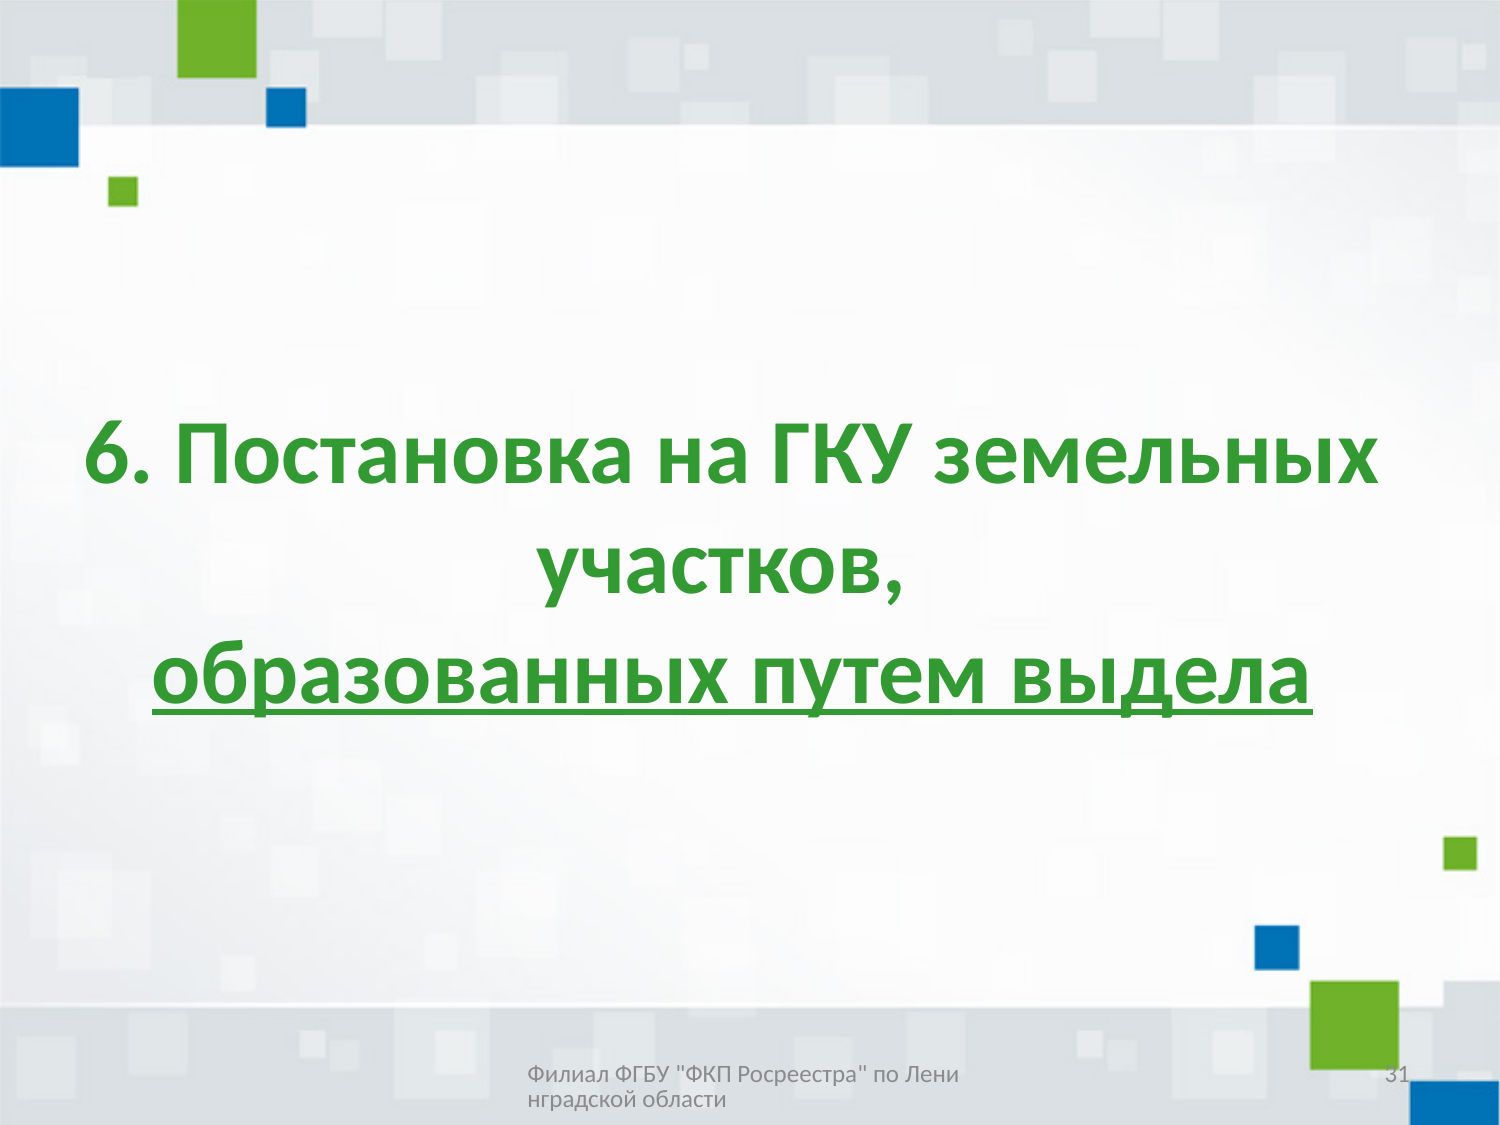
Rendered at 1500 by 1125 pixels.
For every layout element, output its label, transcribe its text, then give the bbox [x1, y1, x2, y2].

title 6. Постановка на ГКУ земельных участков, образованных путем выдела [0, 172, 1465, 941]
slide_number 31 [1074, 1042, 1425, 1103]
footer Филиал ФГБУ "ФКП Росреестра" по Ленинградской области [512, 1042, 988, 1103]
picture [0, 0, 1500, 1125]
